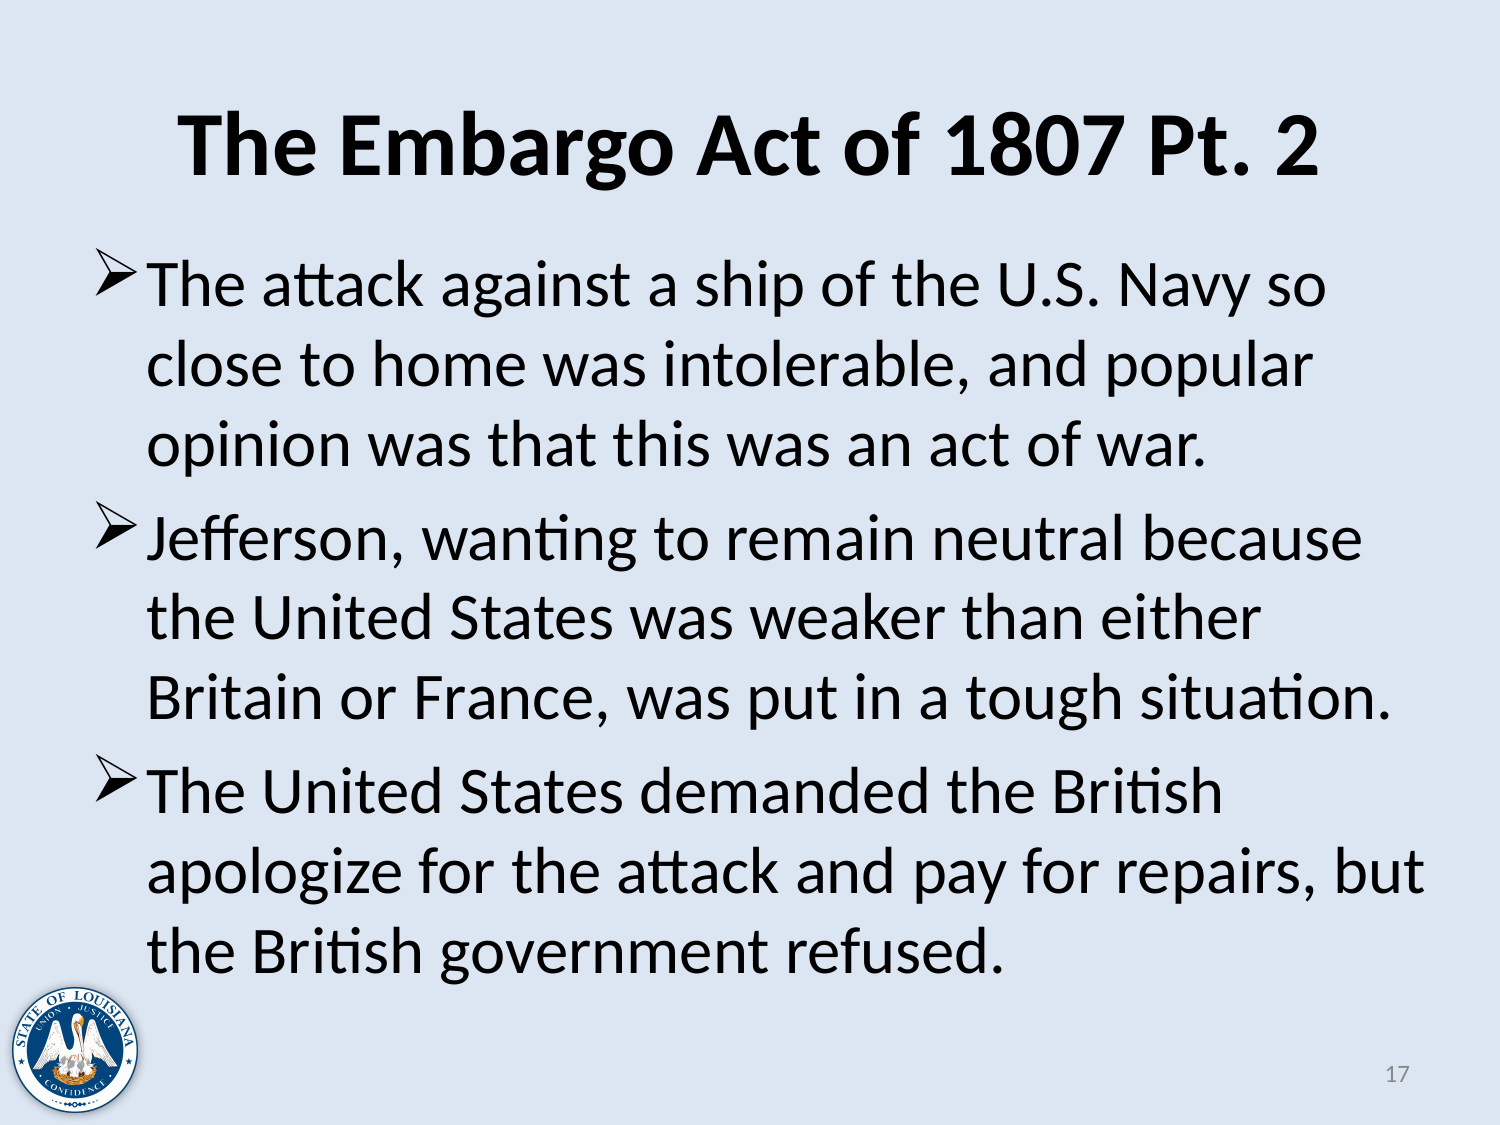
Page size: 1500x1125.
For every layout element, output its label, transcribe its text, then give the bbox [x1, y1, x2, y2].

title The Embargo Act of 1807 Pt. 2 [75, 45, 1425, 232]
slide_number 17 [1074, 1042, 1425, 1103]
list The attack against a ship of the U.S. Navy so close to home was intolerable, and popular opinion was that this was an act of war. Jefferson, wanting to remain neutral because the United States was weaker than either Britain or France, was put in a tough situation. The United States demanded the British apologize for the attack and pay for repairs, but the British government refused. [75, 232, 1450, 1038]
picture [12, 987, 138, 1113]
